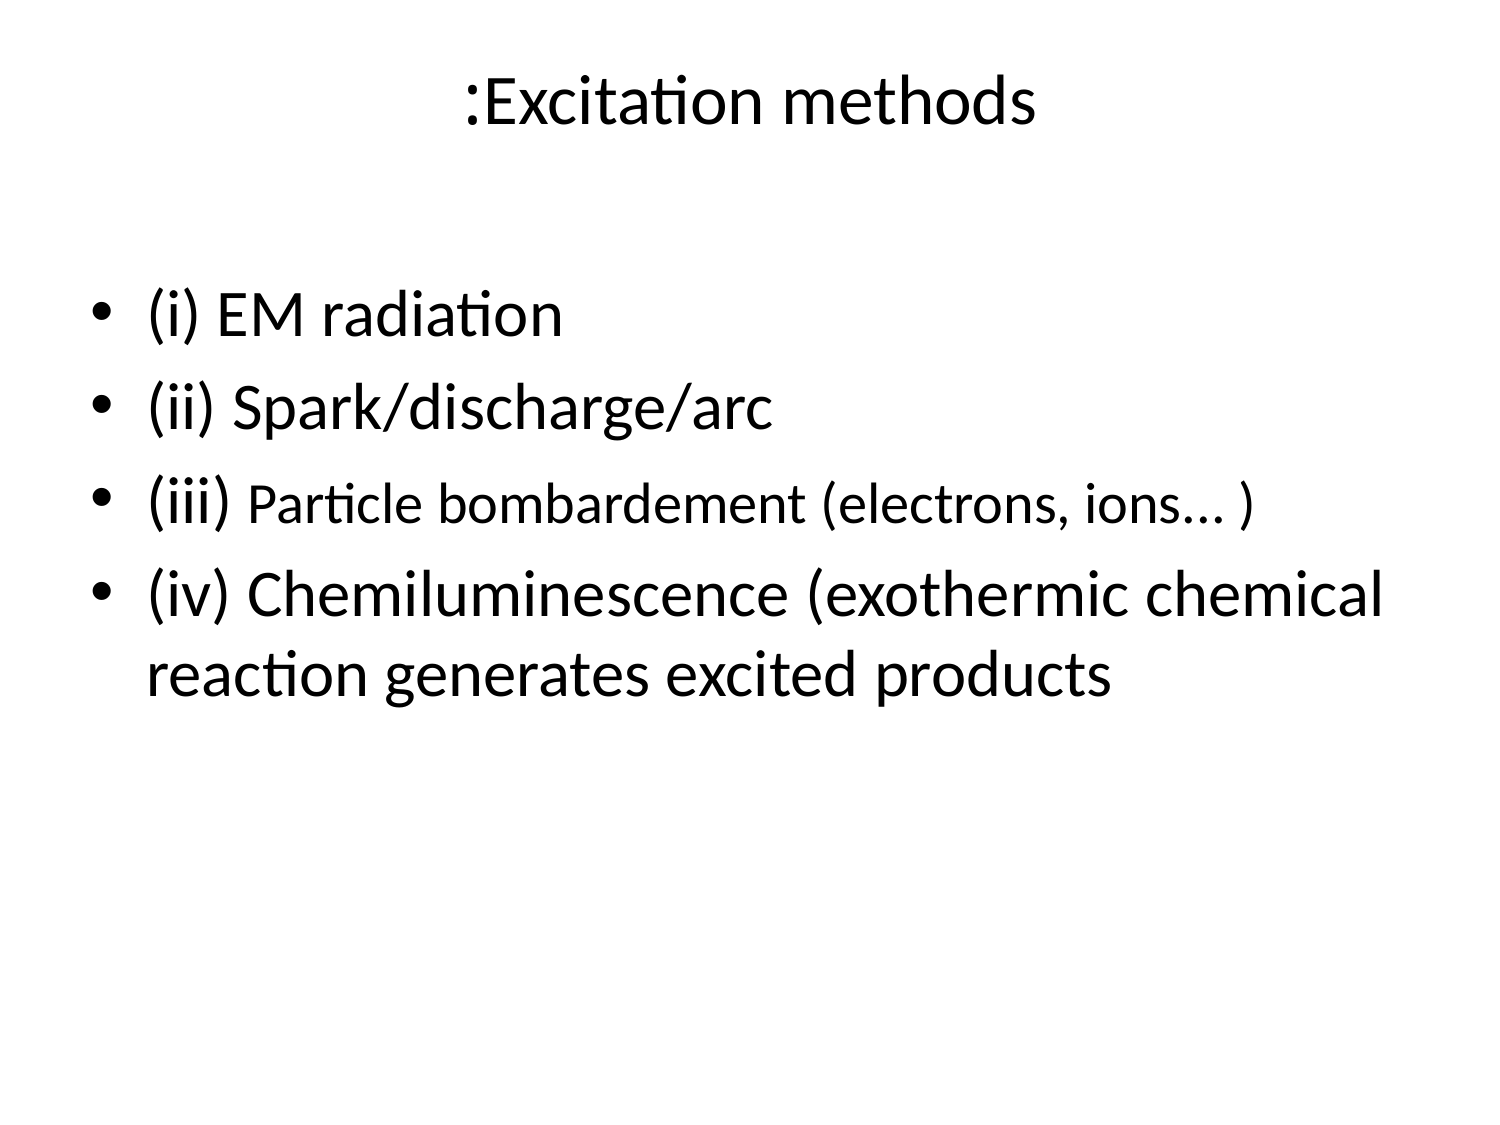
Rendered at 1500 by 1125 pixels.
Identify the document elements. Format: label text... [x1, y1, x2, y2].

title Excitation methods: [75, 45, 1425, 233]
list (i) EM radiation (ii) Spark/discharge/arc (iii) Particle bombardement (electrons, ions... ) (iv) Chemiluminescence (exothermic chemical reaction generates excited products [75, 262, 1425, 1005]
